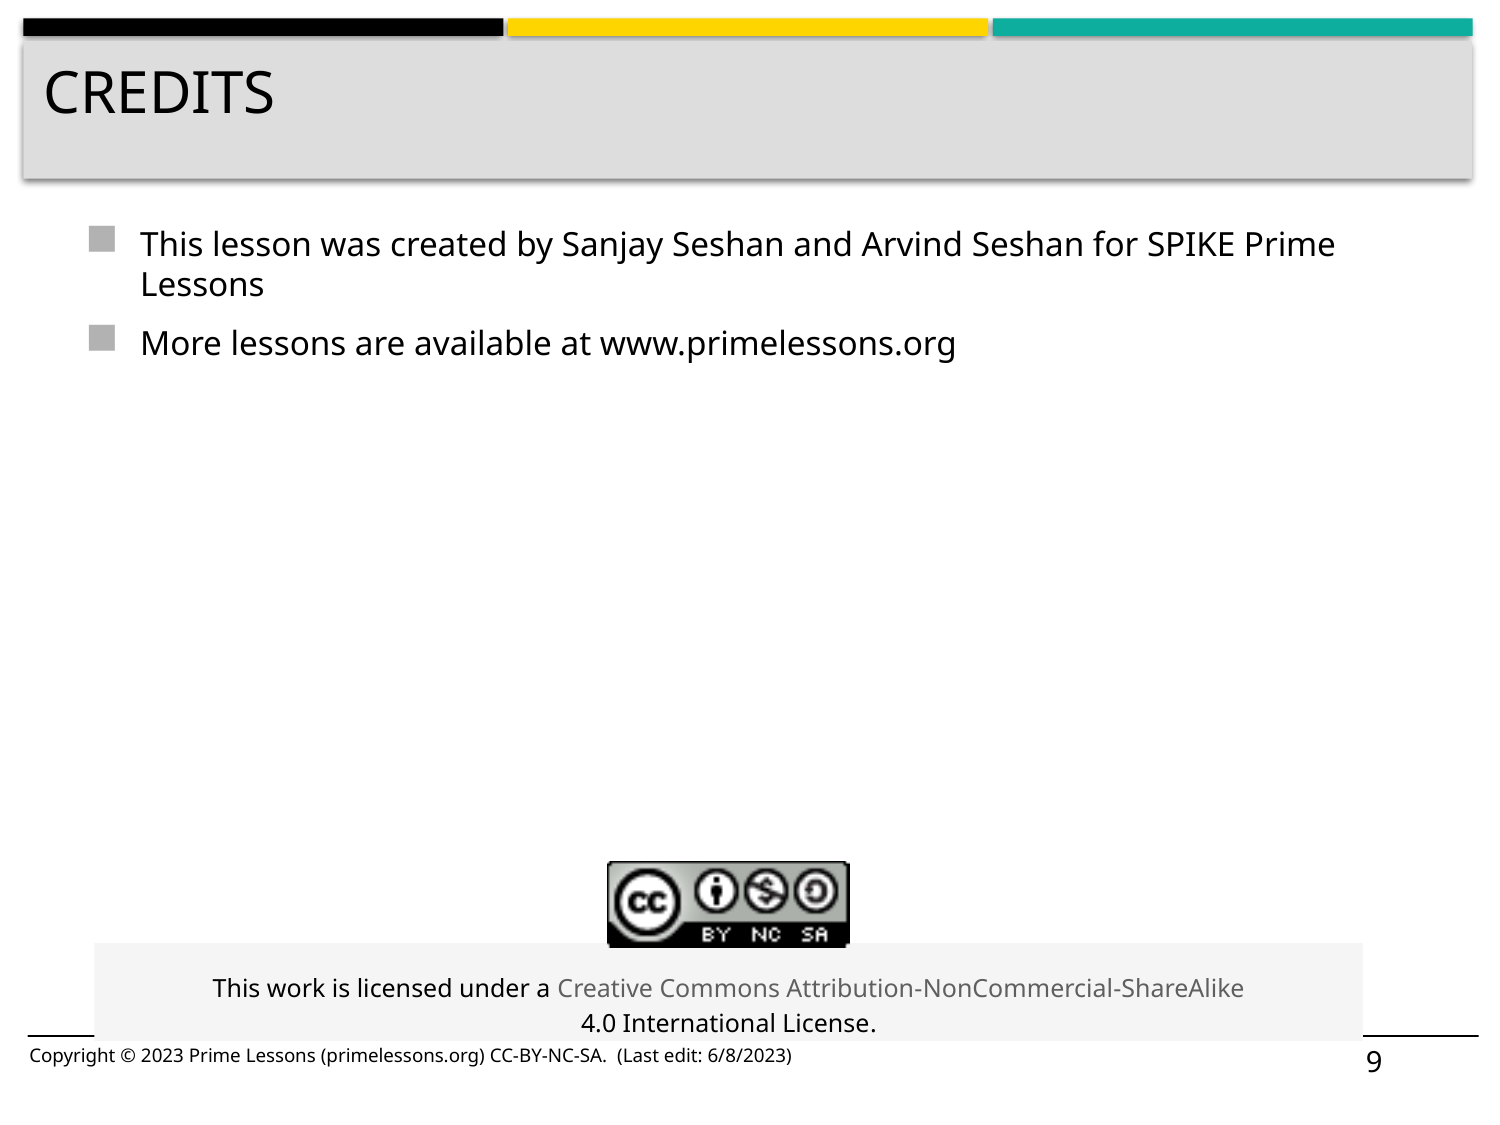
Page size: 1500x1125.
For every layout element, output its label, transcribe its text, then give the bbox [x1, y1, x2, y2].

text_box This work is licensed under a Creative Commons Attribution-NonCommercial-ShareAlike 4.0 International License. [94, 943, 1363, 1041]
title CREDITS [28, 48, 1464, 172]
footer Copyright © 2023 Prime Lessons (primelessons.org) CC-BY-NC-SA. (Last edit: 6/8/2023) [14, 1036, 814, 1097]
slide_number 9 [1351, 1036, 1478, 1097]
list This lesson was created by Sanjay Seshan and Arvind Seshan for SPIKE Prime Lessons More lessons are available at www.primelessons.org [75, 216, 1428, 405]
picture [606, 861, 851, 948]
